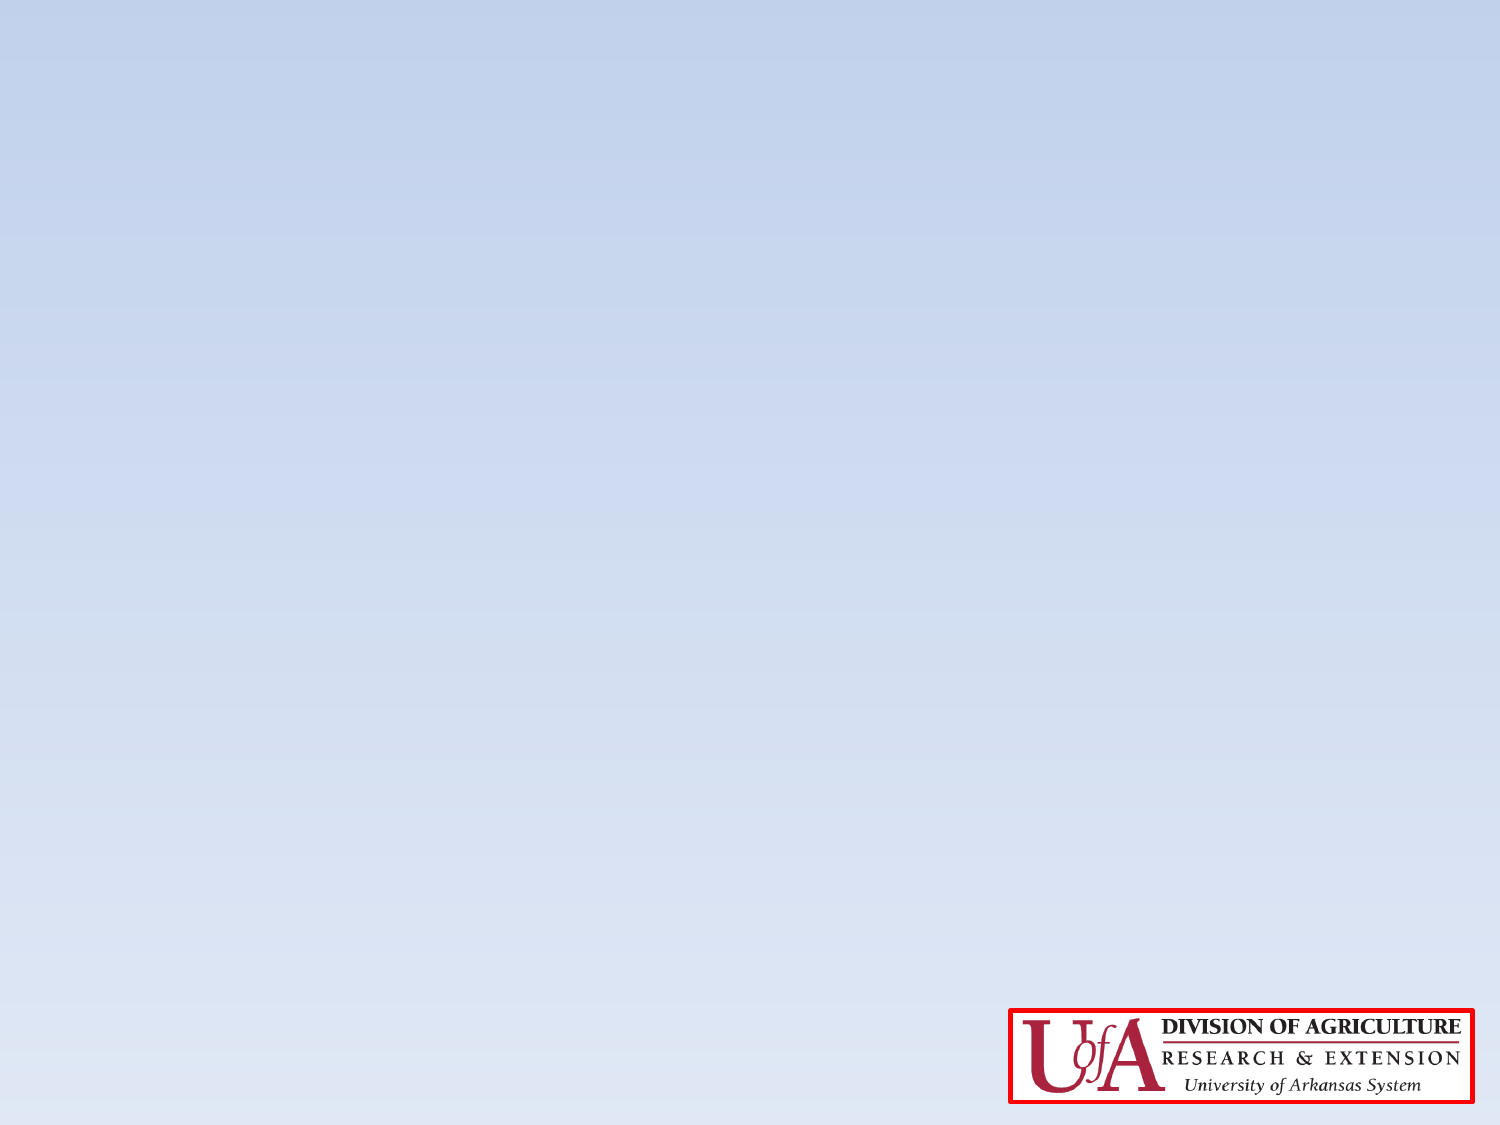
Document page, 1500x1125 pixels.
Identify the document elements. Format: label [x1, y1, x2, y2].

picture [1012, 1012, 1471, 1101]
